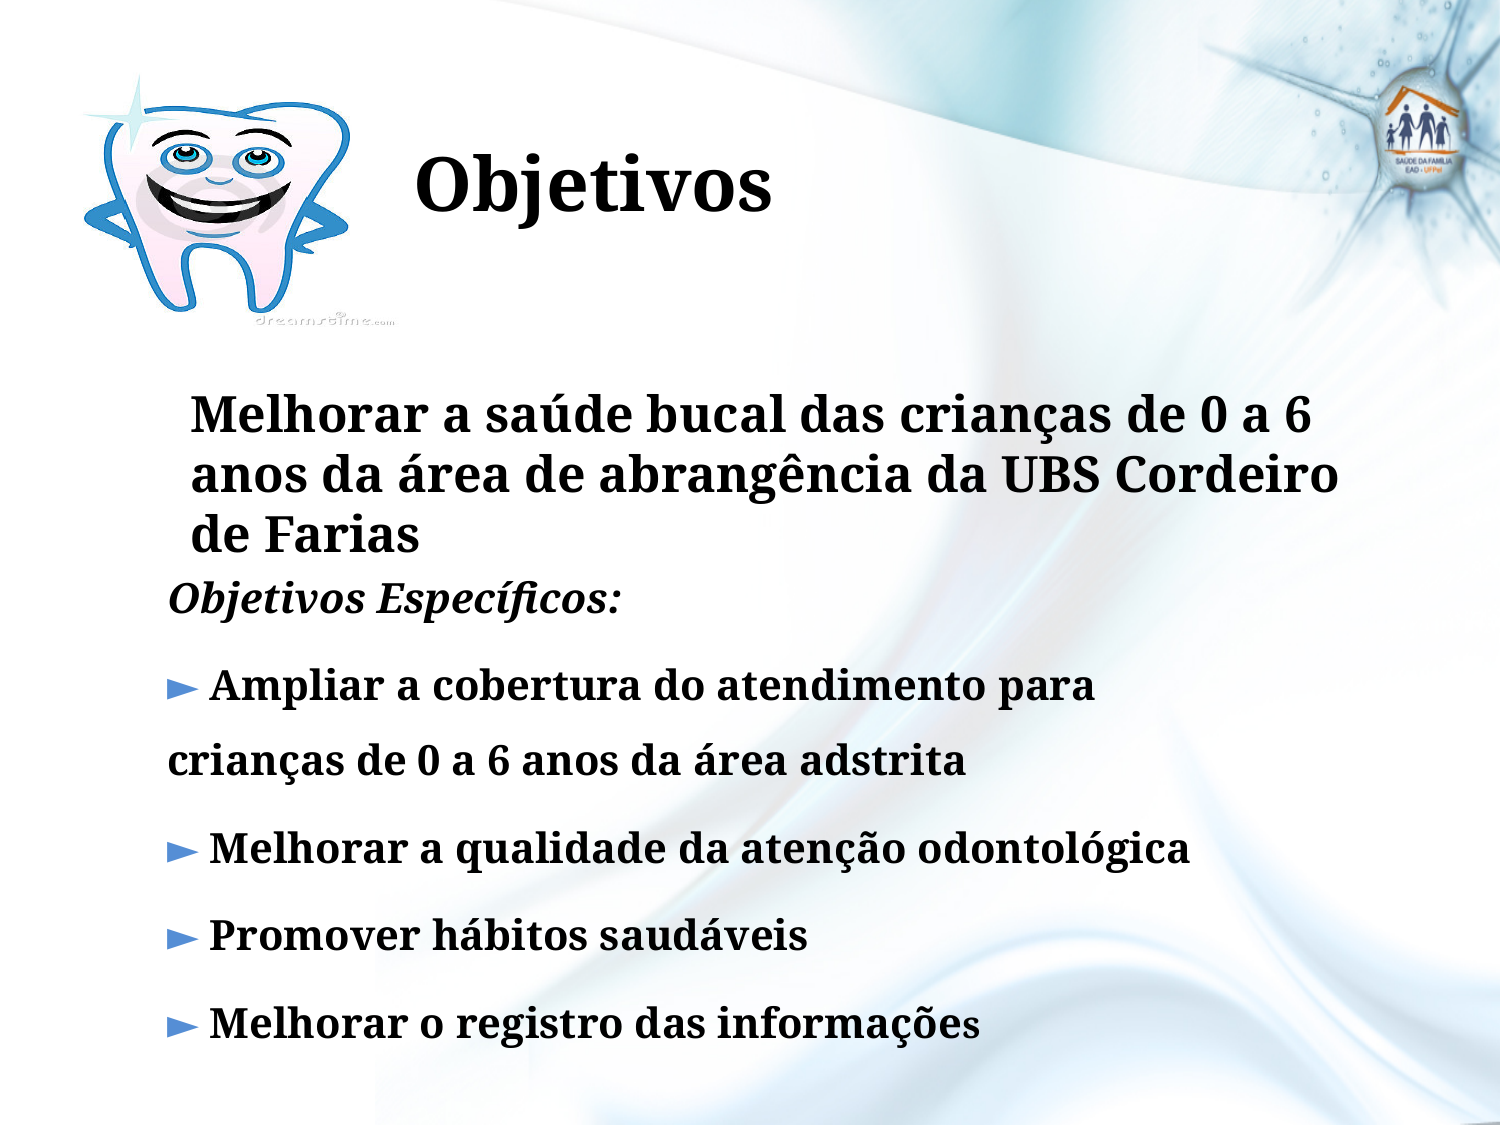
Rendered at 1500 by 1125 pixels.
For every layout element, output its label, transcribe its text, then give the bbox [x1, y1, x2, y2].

text_box Melhorar a saúde bucal das crianças de 0 a 6 anos da área de abrangência da UBS Cordeiro de Farias [175, 374, 1372, 570]
text_box Objetivos Específicos: ► Ampliar a cobertura do atendimento para crianças de 0 a 6 anos da área adstrita ► Melhorar a qualidade da atenção odontológica ► Promover hábitos saudáveis ► Melhorar o registro das informações [152, 538, 1231, 1054]
picture [34, 0, 1500, 1125]
text_box Objetivos [403, 128, 1068, 234]
